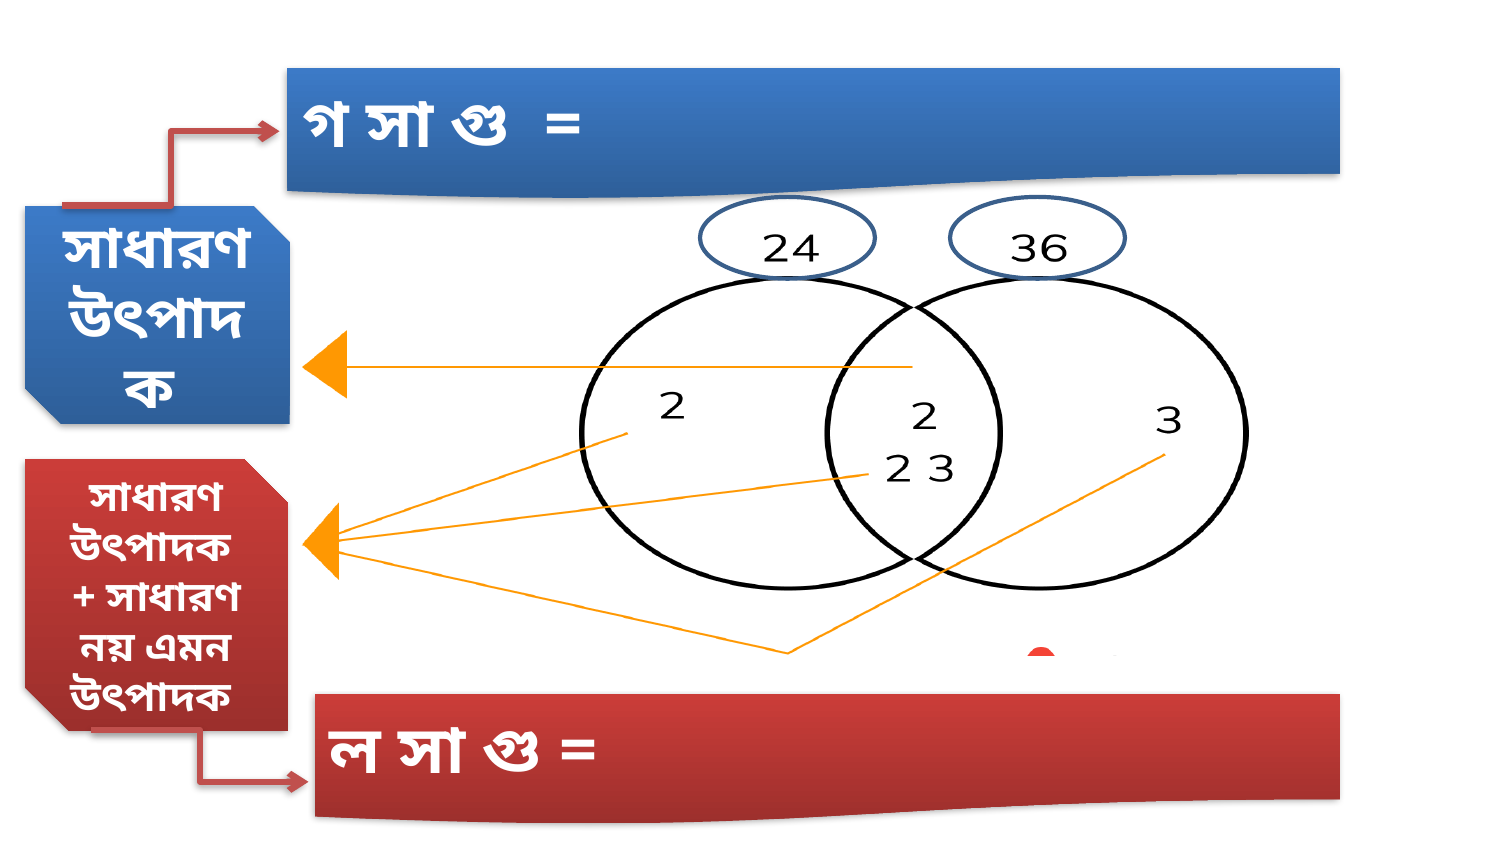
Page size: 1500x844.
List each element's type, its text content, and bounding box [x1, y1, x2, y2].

text_box সাধারণ উৎপাদক + সাধারণ নয় এমন উৎপাদক [24, 459, 289, 732]
text_box সাধারণ উৎপাদক [24, 206, 282, 425]
picture [287, 206, 1341, 656]
text_box [731, 194, 844, 204]
text_box [981, 194, 1094, 204]
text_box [62, 130, 280, 206]
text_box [91, 729, 309, 783]
